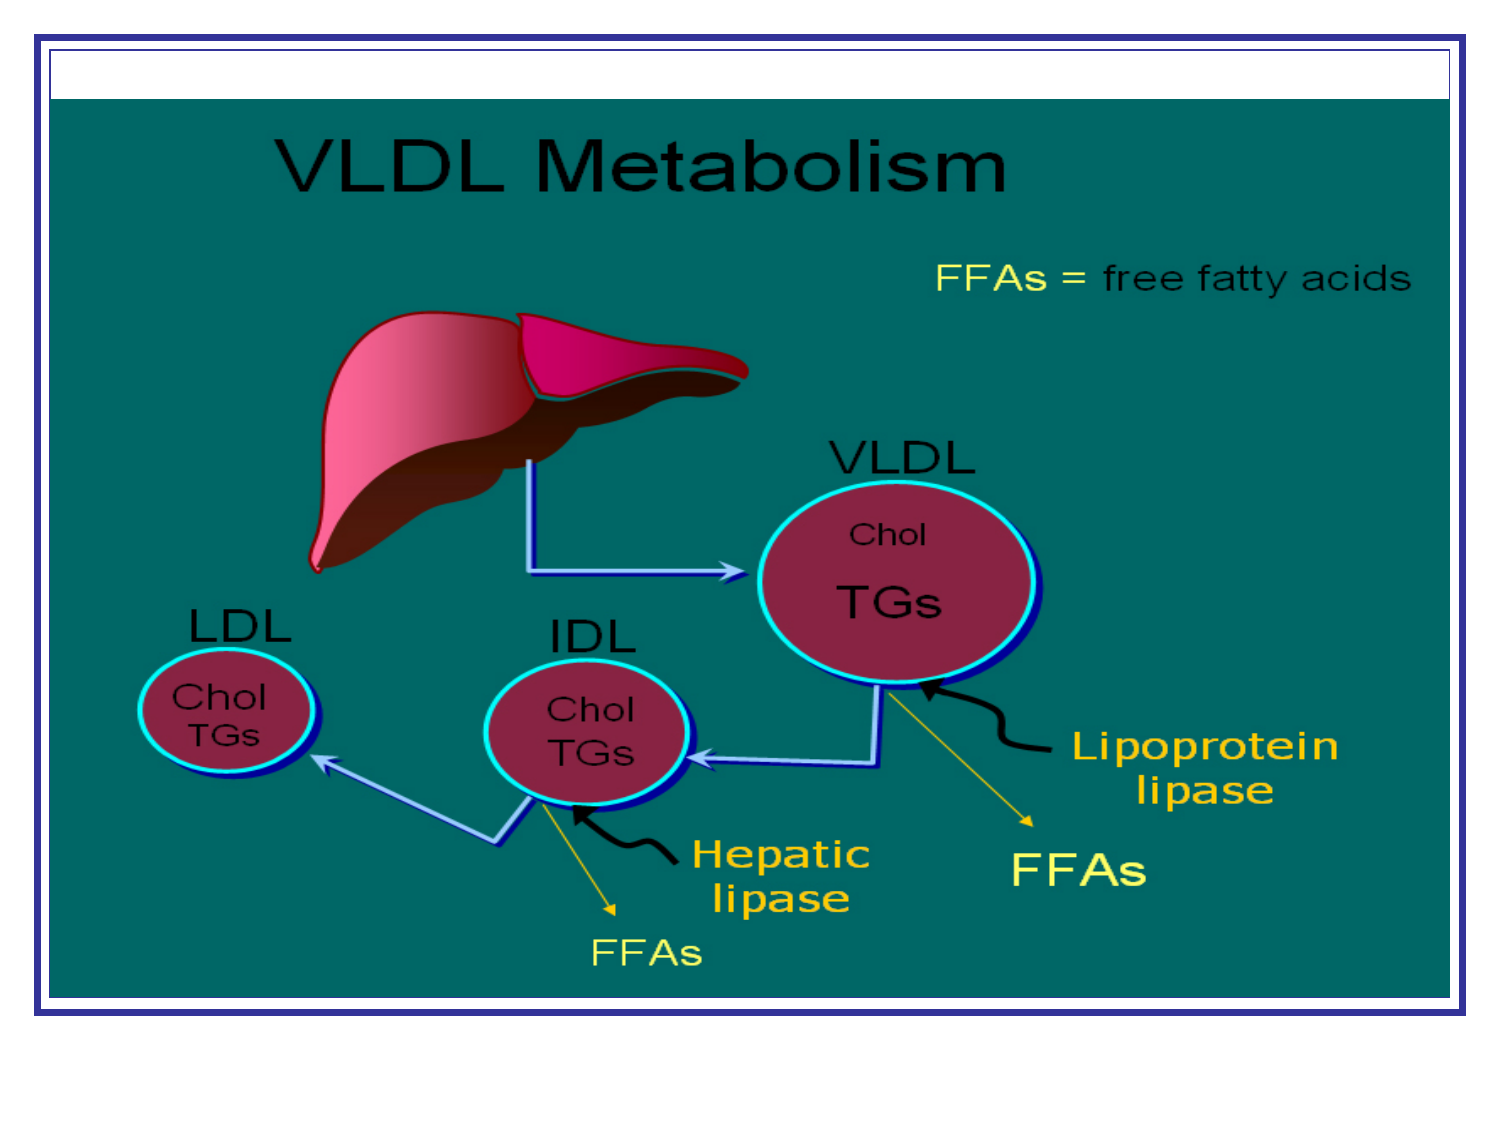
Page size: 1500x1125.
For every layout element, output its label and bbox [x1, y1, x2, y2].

picture [49, 99, 1451, 997]
